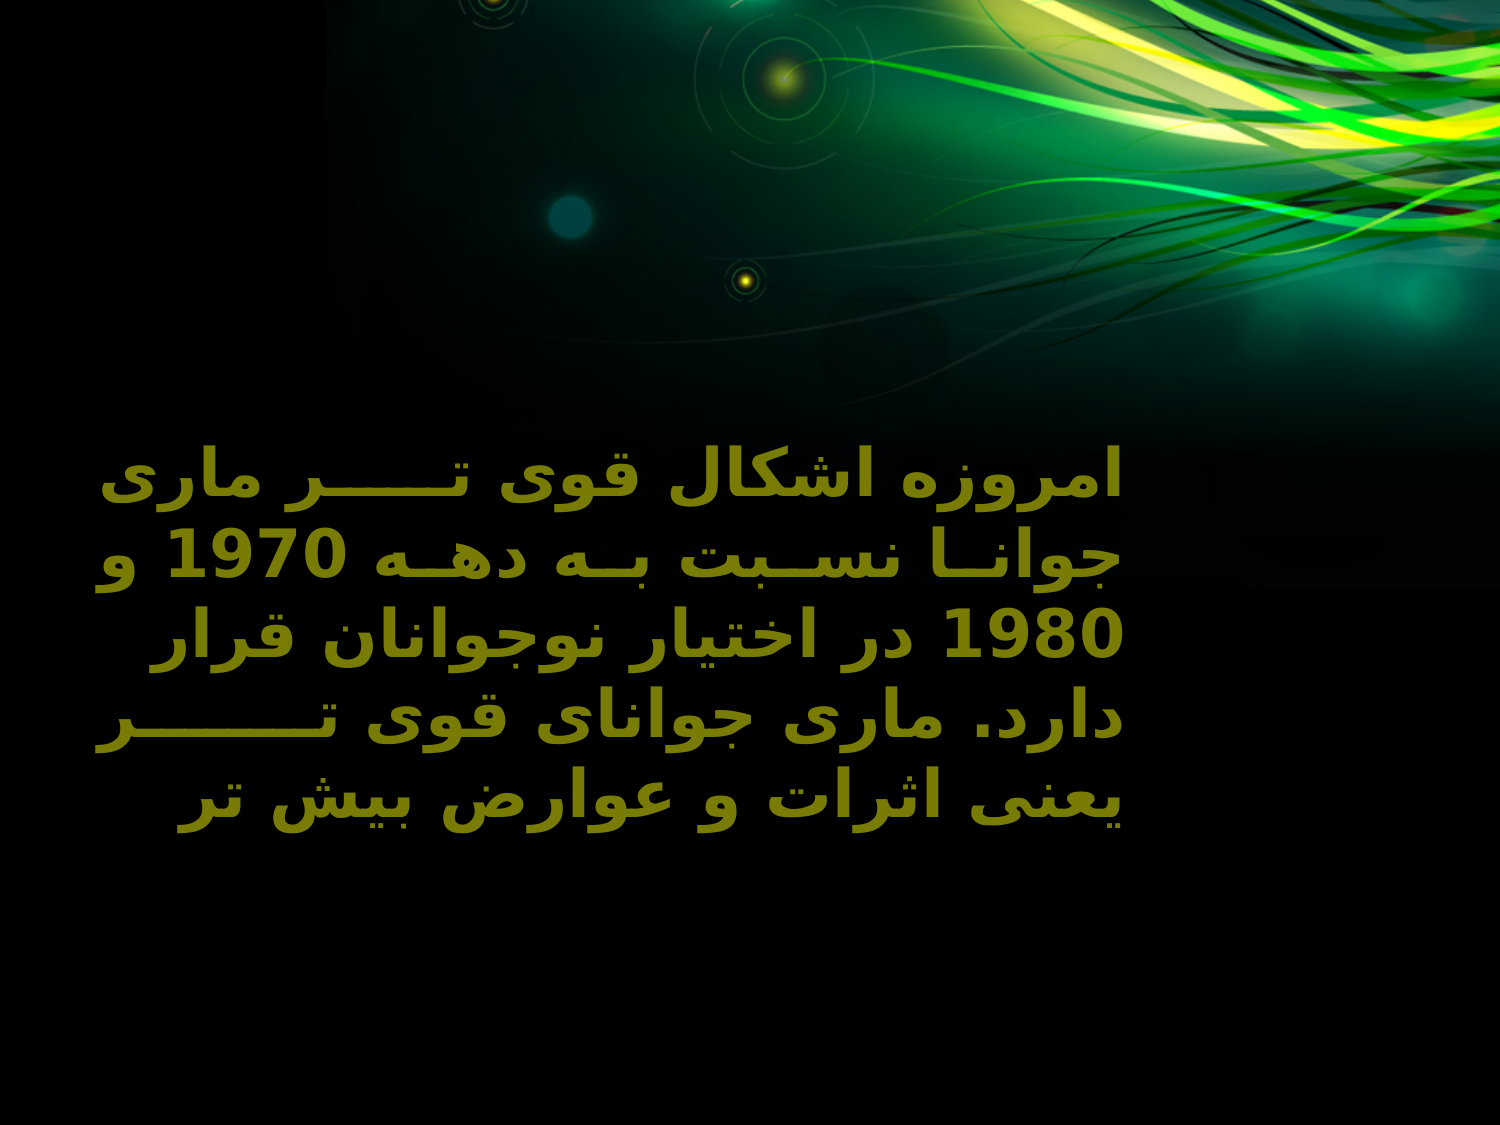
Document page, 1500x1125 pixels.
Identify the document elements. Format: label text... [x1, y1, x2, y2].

list امروزه اشکال قوی تر ماری جوانا نسبت به دهه 1970 و 1980 در اختیار نوجوانان قرار دارد. ماری جوانای قوی تر یعنی اثرات و عوارض بیش تر [83, 422, 1141, 884]
picture [0, 0, 1500, 1125]
